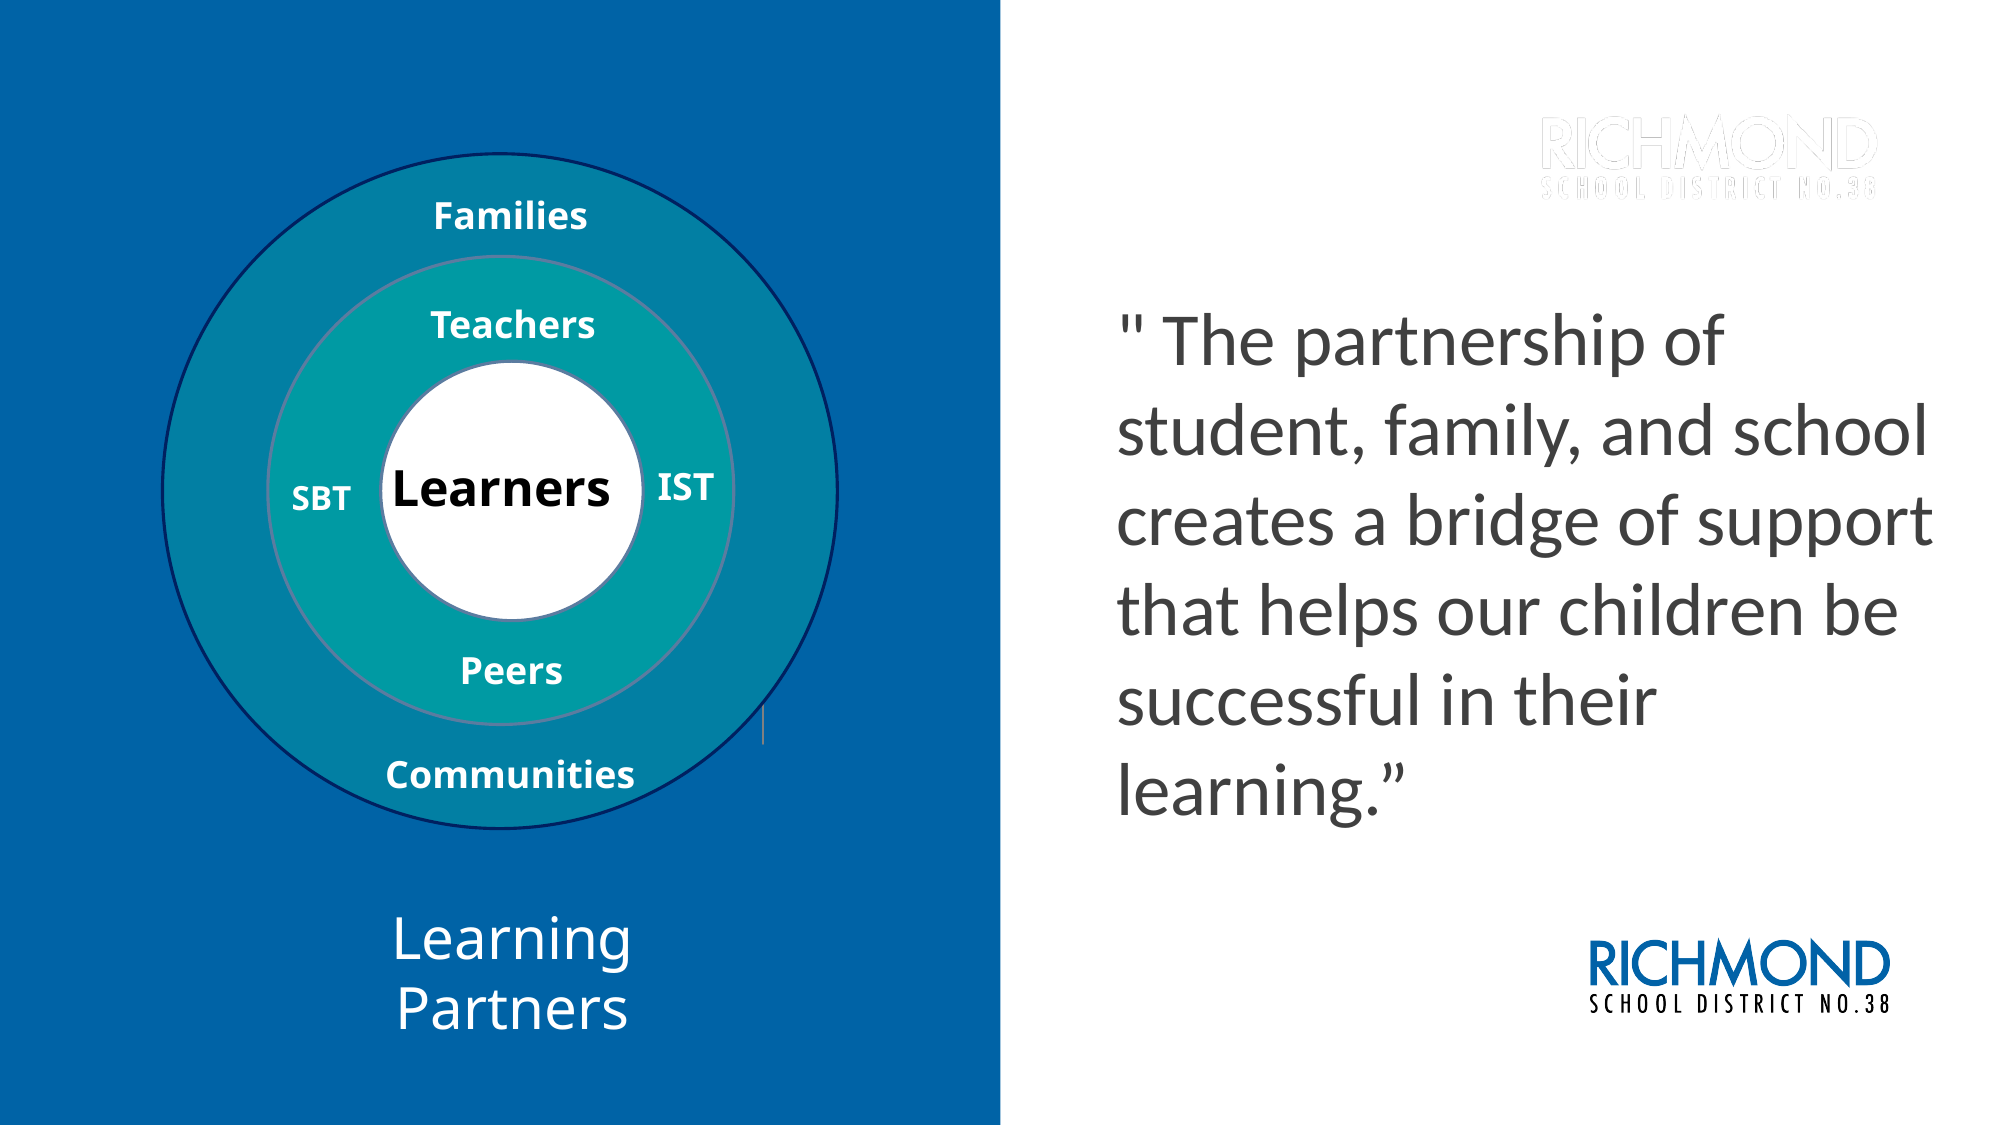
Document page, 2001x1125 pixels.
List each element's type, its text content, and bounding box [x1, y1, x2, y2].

text_box Teachers [383, 293, 643, 354]
text_box IST [640, 455, 757, 516]
text_box Families [381, 184, 641, 245]
text_box [383, 359, 645, 623]
text_box Learners [371, 448, 631, 524]
text_box SBT [227, 469, 383, 525]
text_box [369, 804, 631, 831]
text_box [395, 701, 606, 727]
text_box Learning Partners [278, 894, 747, 1049]
text_box Communities [368, 743, 653, 804]
text_box [0, 0, 2000, 1125]
text_box [160, 152, 839, 804]
text_box Peers [381, 640, 642, 701]
text_box [267, 254, 733, 469]
text_box [268, 516, 734, 693]
